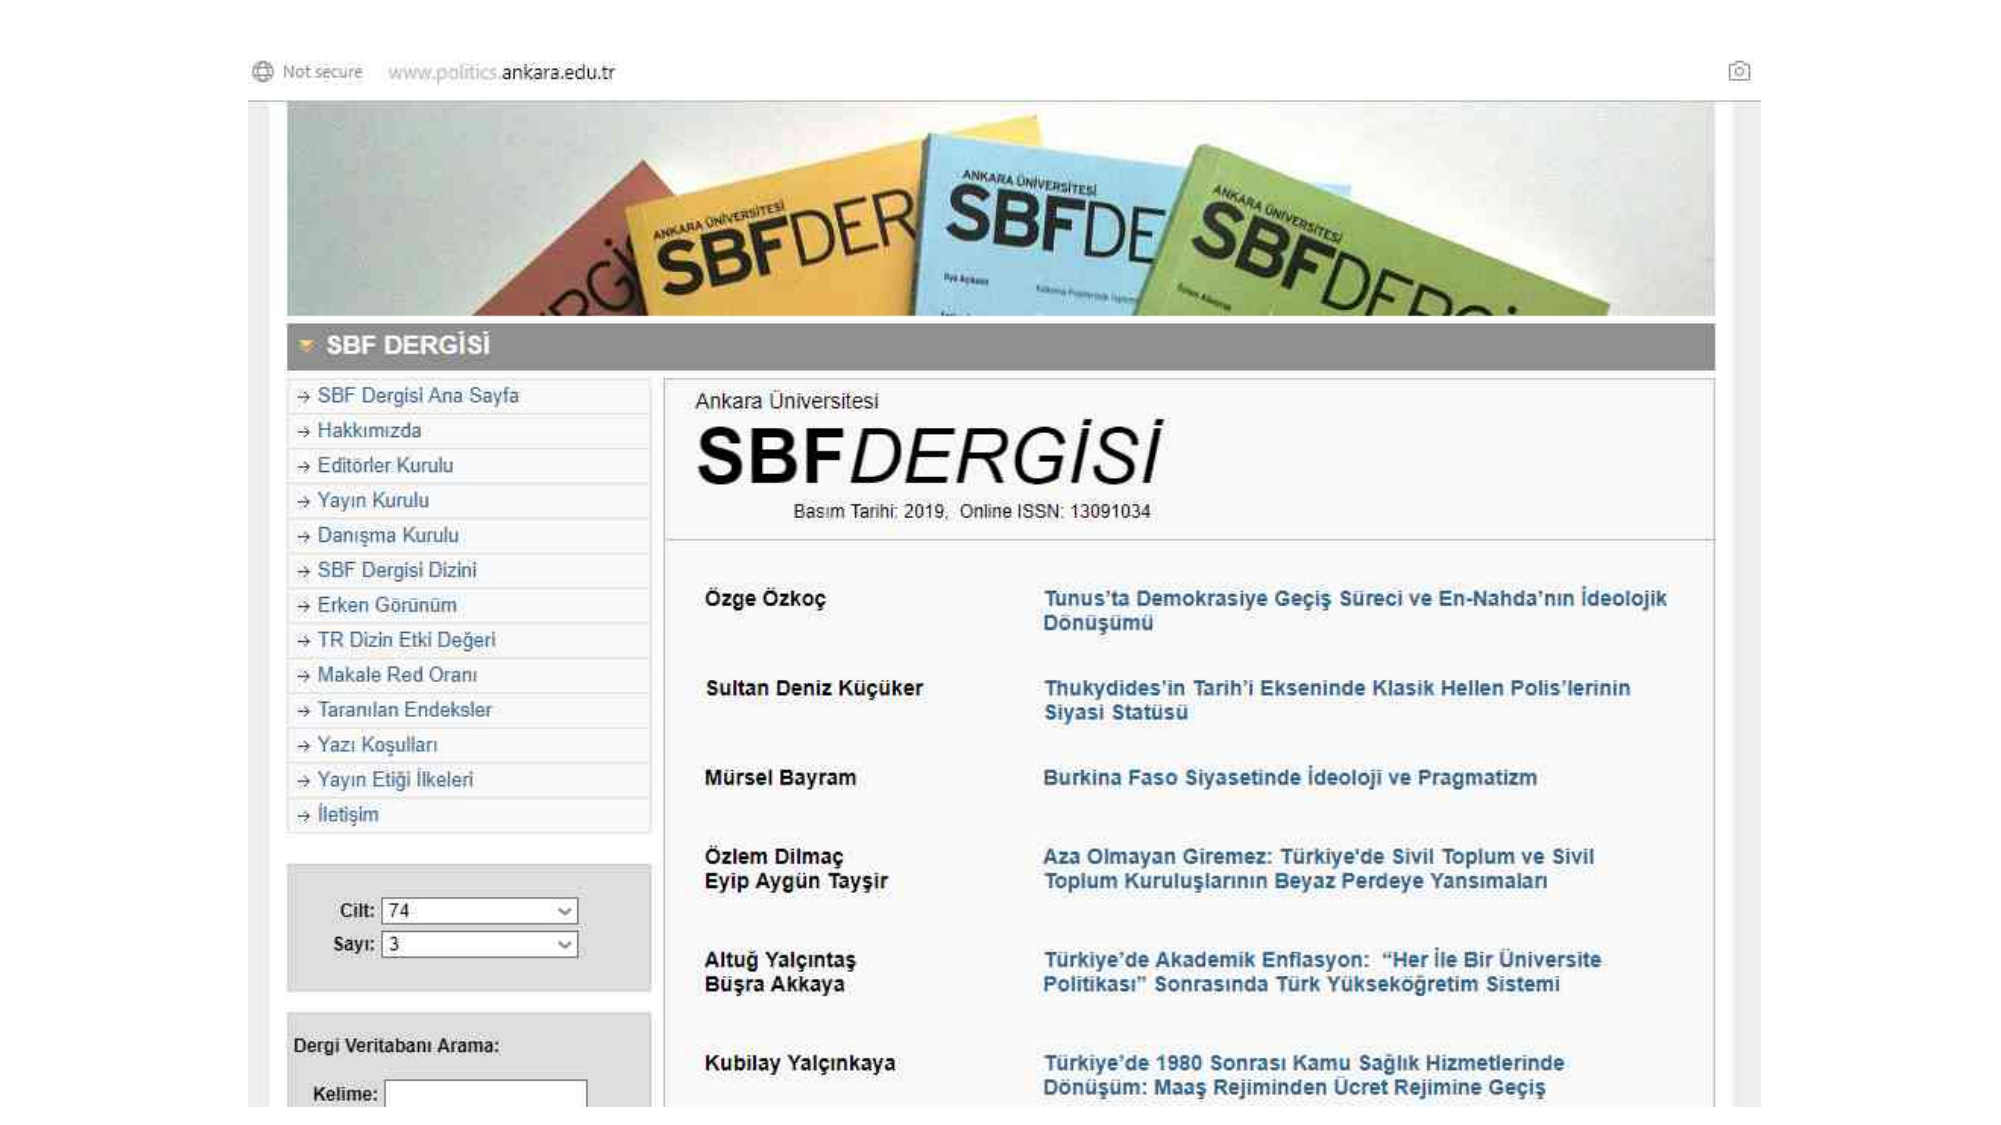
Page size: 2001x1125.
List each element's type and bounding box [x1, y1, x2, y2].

list [248, 49, 1761, 1107]
